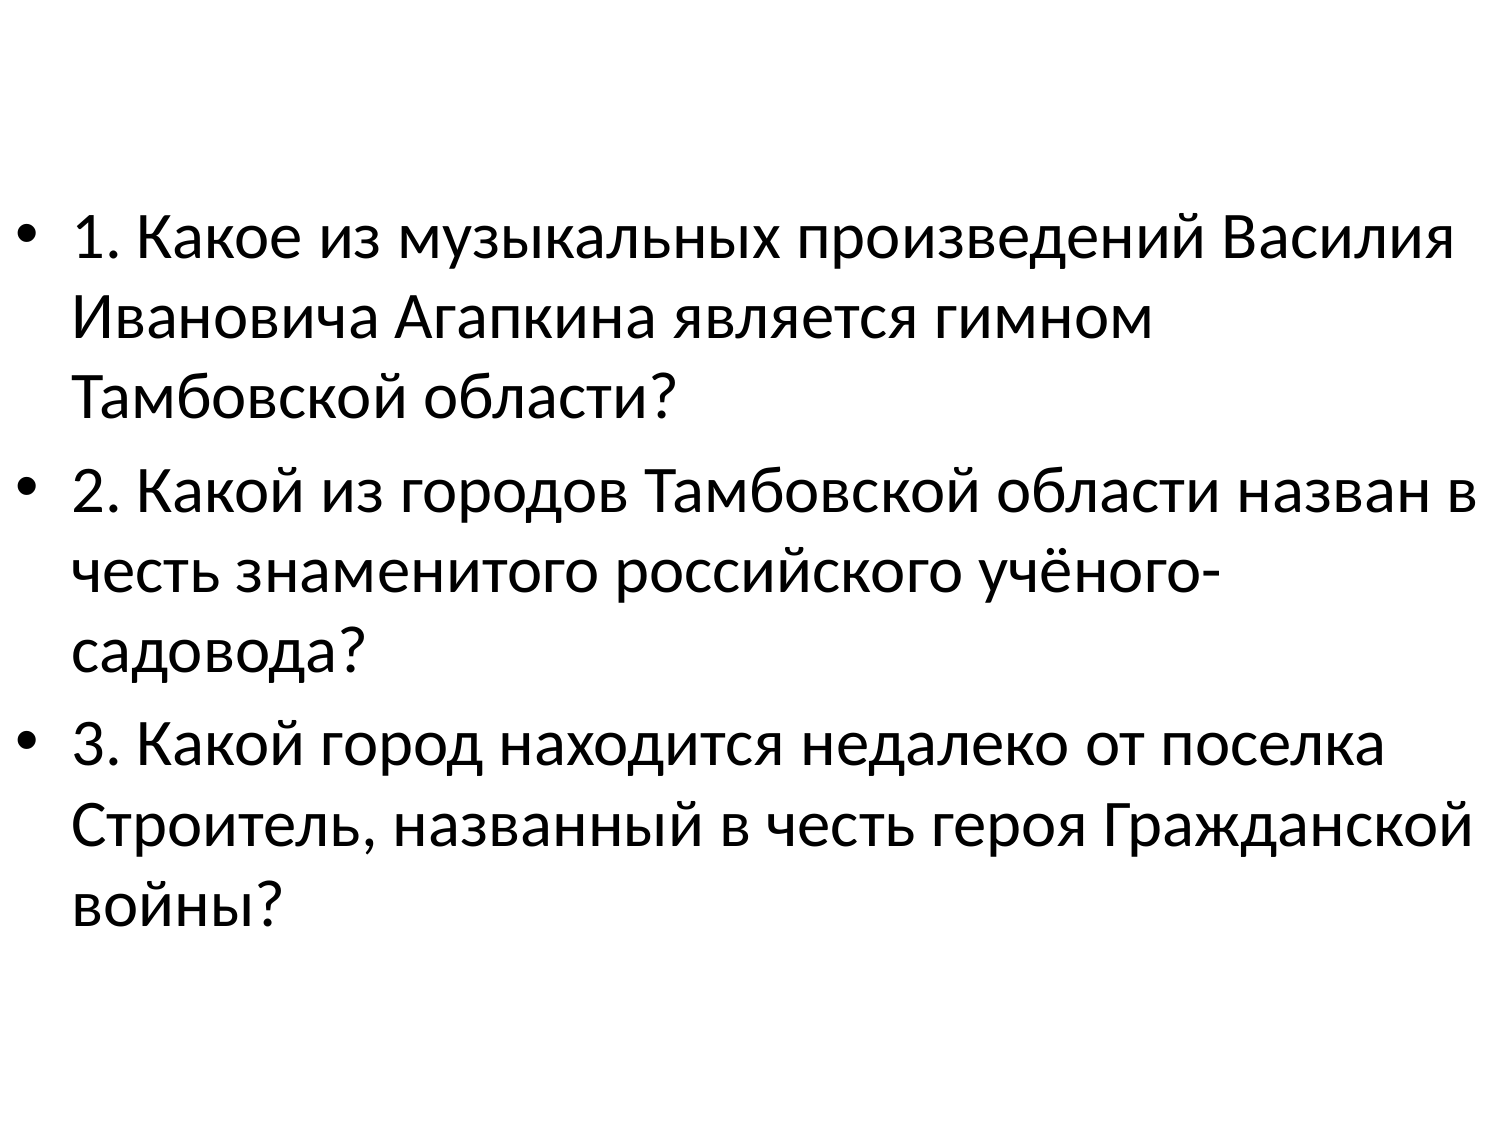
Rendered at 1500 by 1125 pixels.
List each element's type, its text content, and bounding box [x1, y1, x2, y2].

list 1. Какое из музыкальных произведений Василия Ивановича Агапкина является гимном Тамбовской области? 2. Какой из городов Тамбовской области назван в честь знаменитого российского учёного-садовода? 3. Какой город находится недалеко от поселка Строитель, названный в честь героя Гражданской войны? [0, 184, 1500, 1094]
